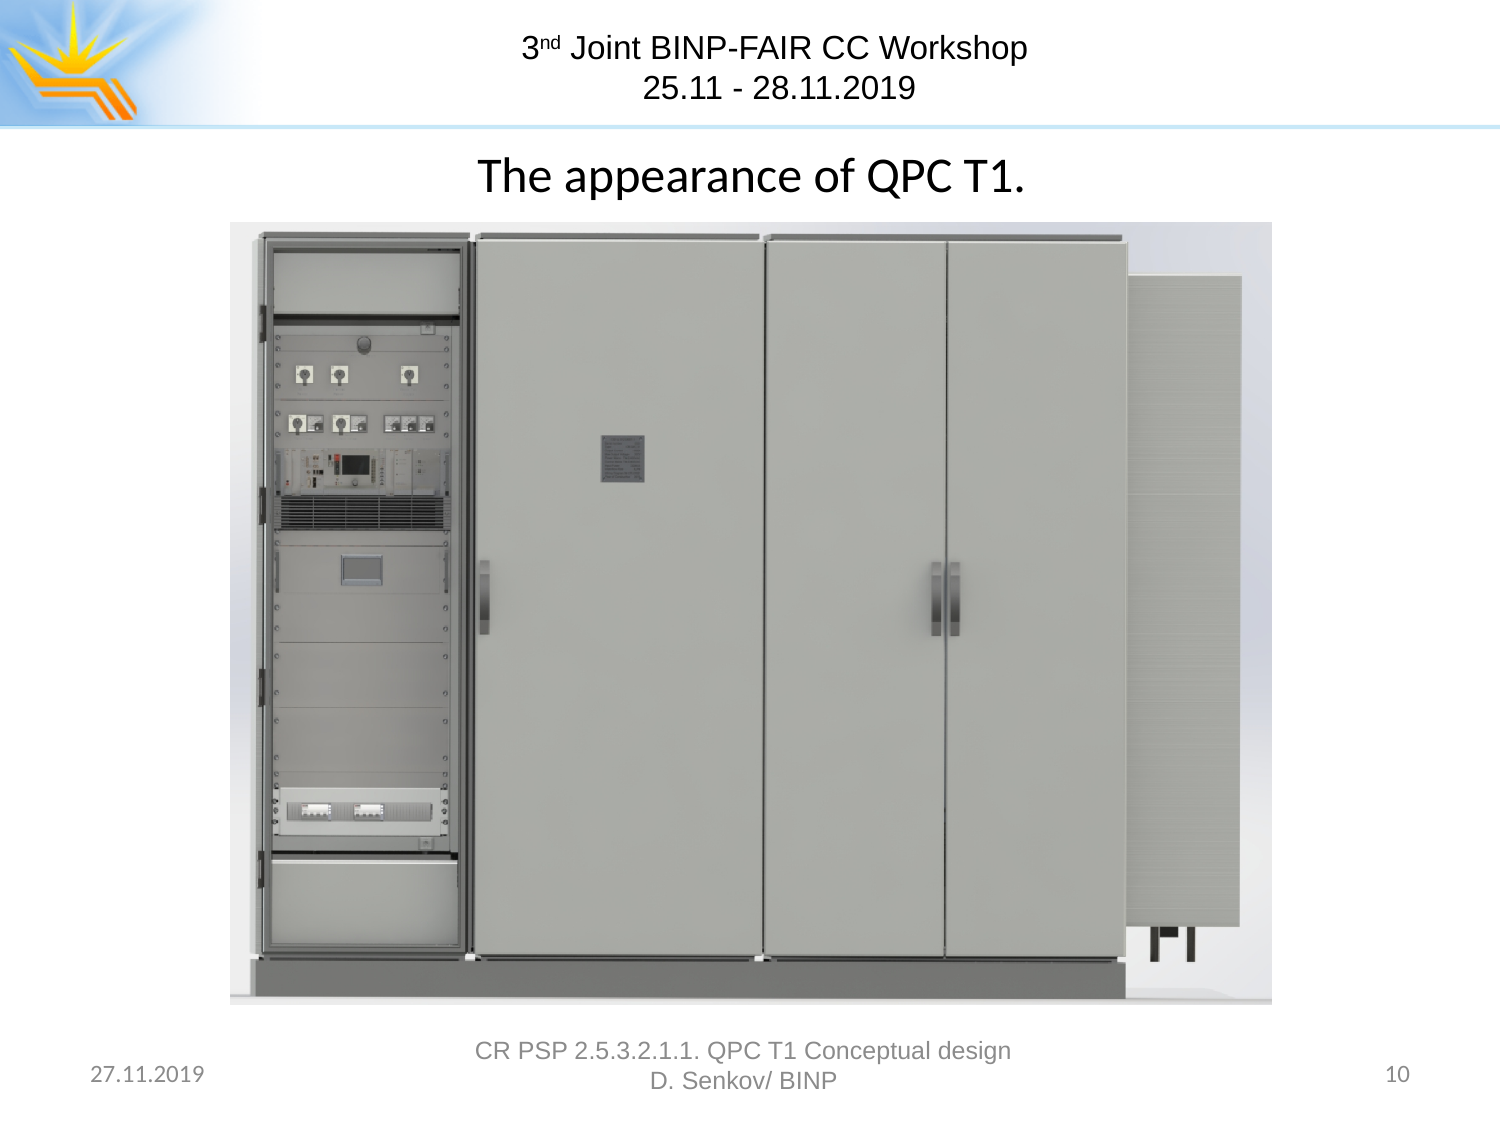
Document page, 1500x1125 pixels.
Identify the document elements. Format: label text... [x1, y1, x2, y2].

slide_number 10 [1074, 1042, 1425, 1103]
title The appearance of QPC T1. [76, 136, 1427, 220]
footer CR PSP 2.5.3.2.1.1. QPC T1 Conceptual design D. Senkov/ BINP [383, 1035, 1105, 1095]
picture [0, 0, 266, 126]
text_box 3nd Joint BINP-FAIR CC Workshop 25.11 - 28.11.2019 [506, 19, 1053, 114]
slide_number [75, 1042, 425, 1103]
picture [229, 221, 1273, 1005]
